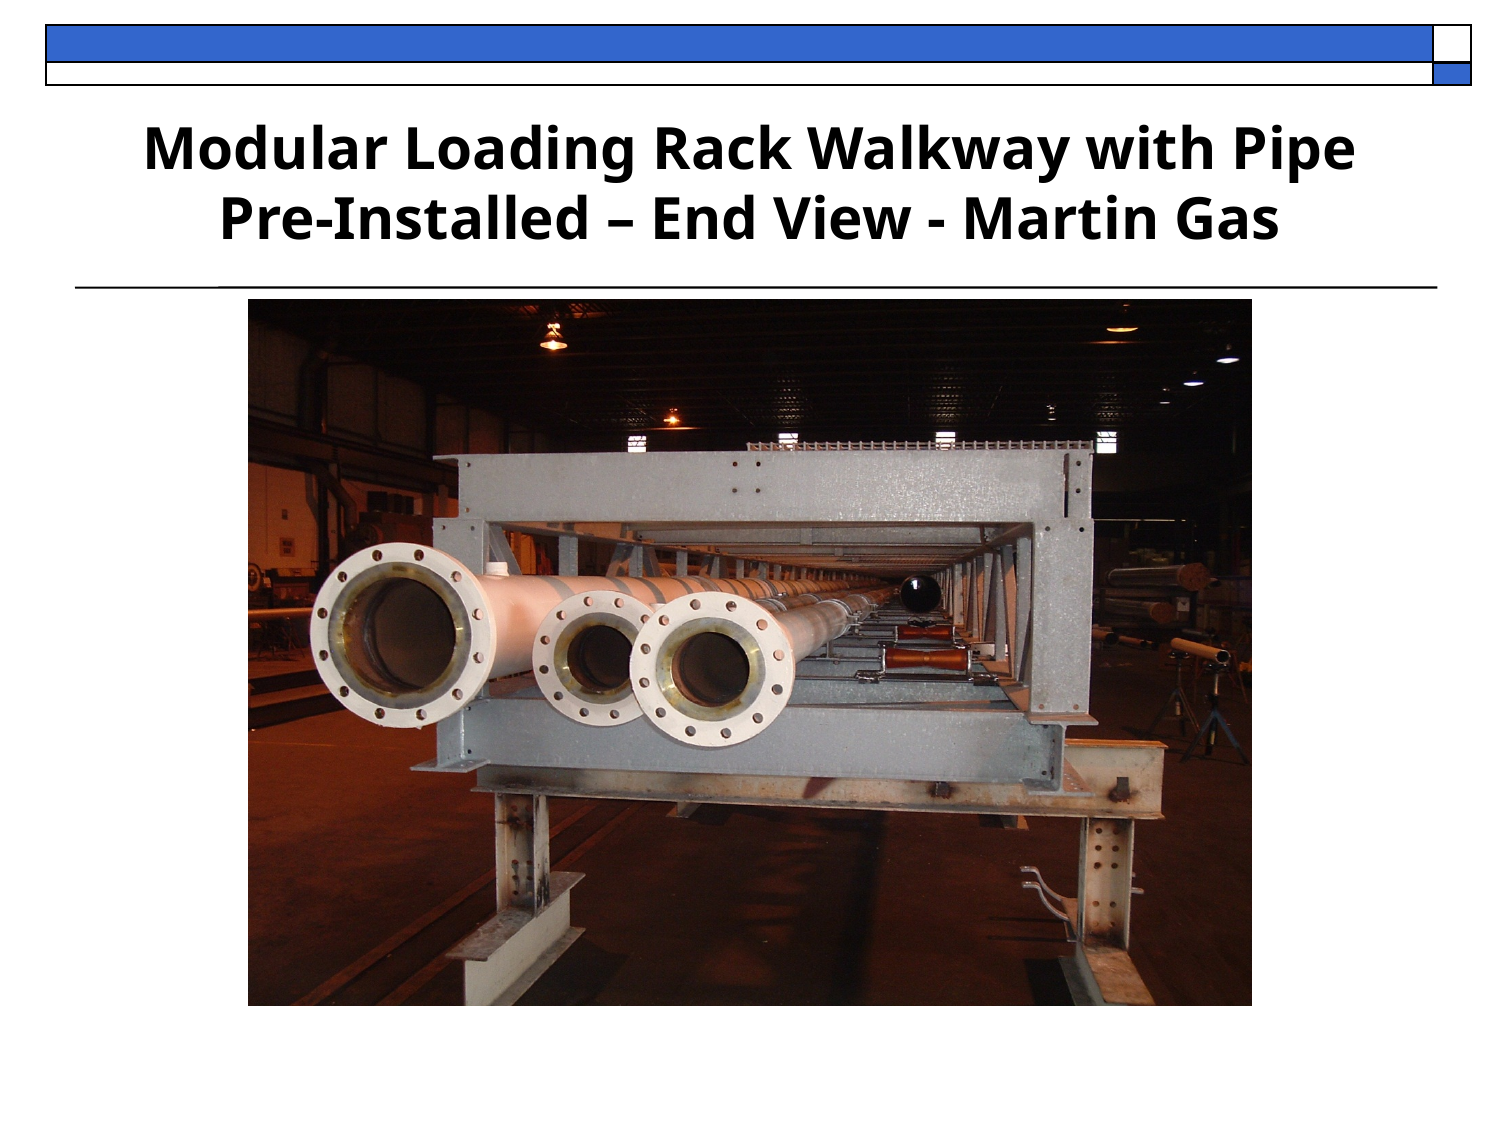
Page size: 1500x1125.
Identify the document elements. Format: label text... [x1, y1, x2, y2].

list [247, 299, 1252, 1006]
title Modular Loading Rack Walkway with Pipe Pre-Installed – End View - Martin Gas [75, 87, 1425, 275]
